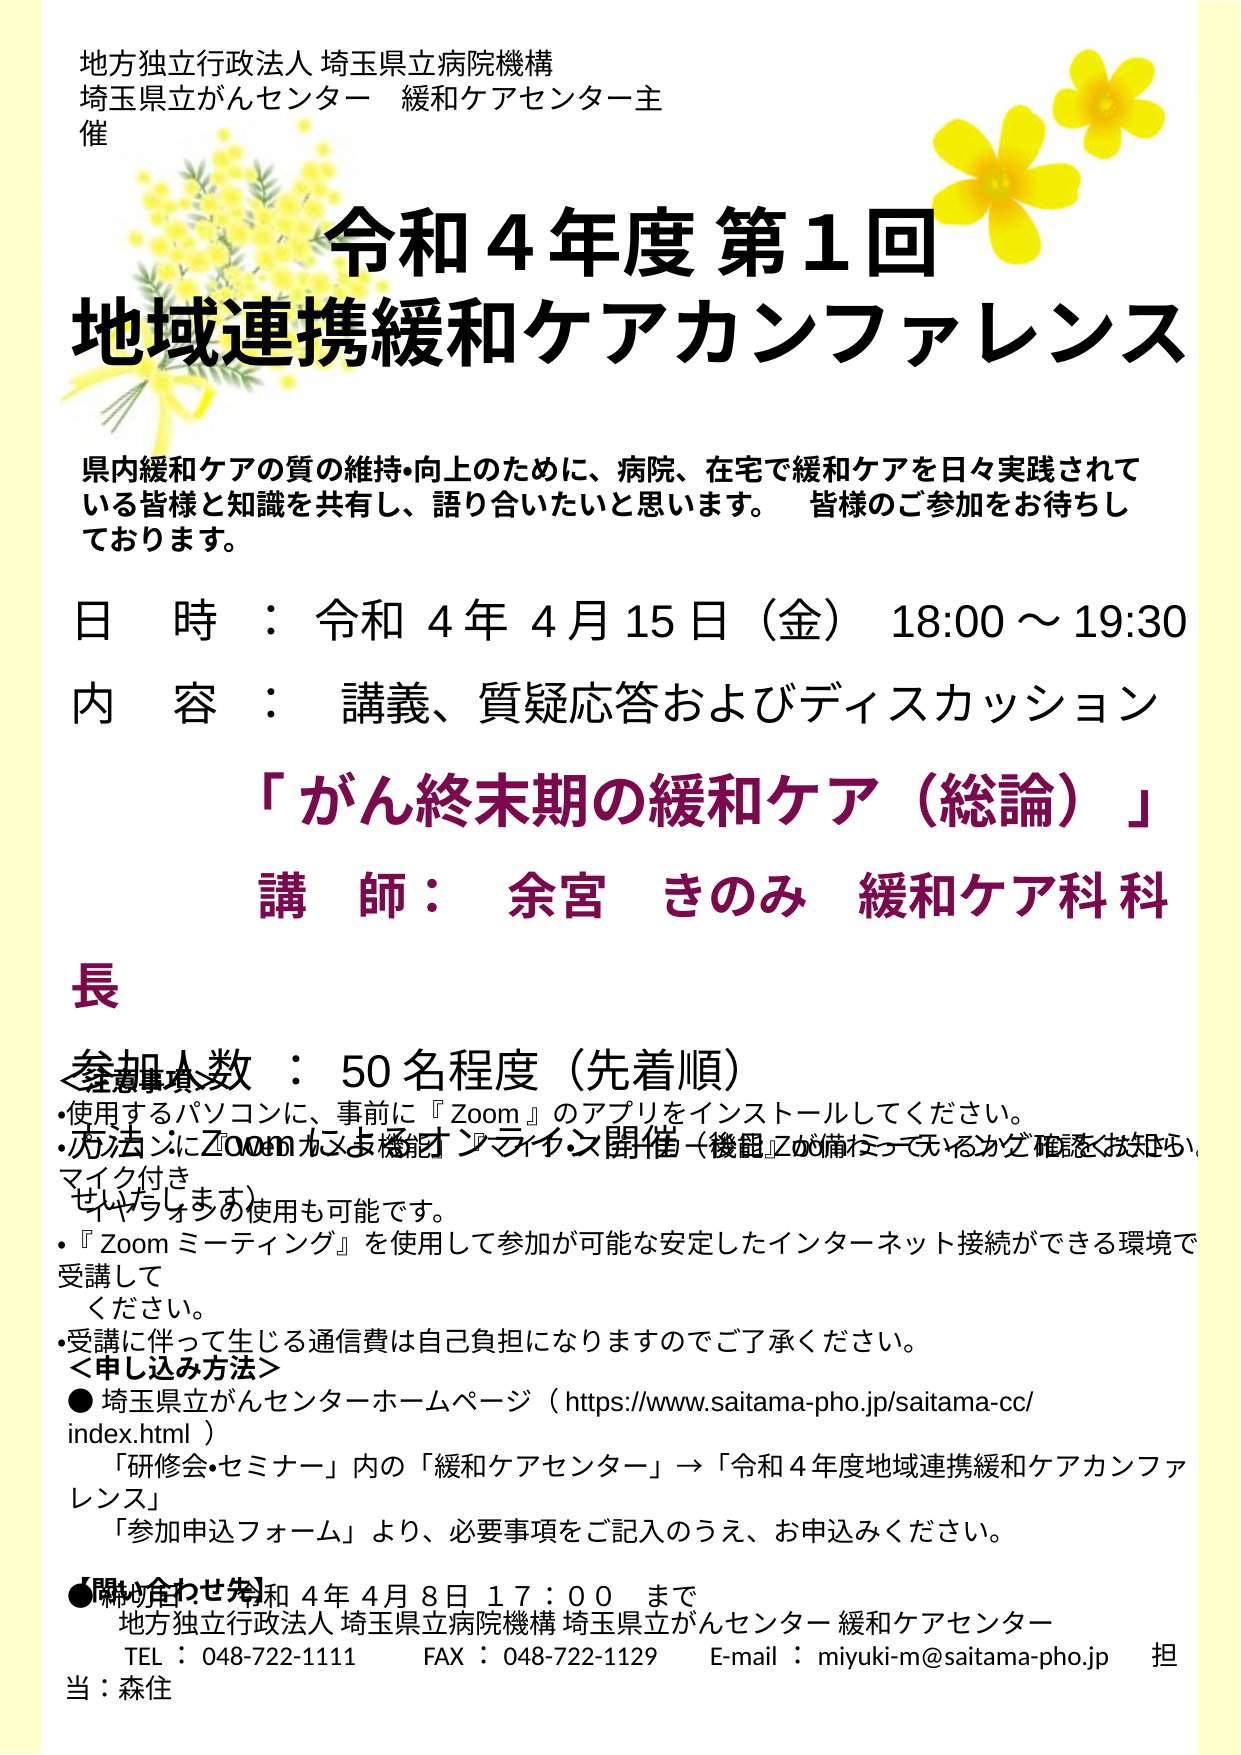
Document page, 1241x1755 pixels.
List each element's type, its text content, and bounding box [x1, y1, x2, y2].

picture [43, 118, 421, 470]
text_box [1196, 0, 1241, 1755]
text_box 日 時 ： 令和 4年 4月15日（金） 18:00～19:30 内 容 ： 講義、質疑応答およびディスカッション 「 がん終末期の緩和ケア（総論） 」 講 師： 余宮 きのみ 緩和ケア科 科長 参加人数 ： 50名程度（先着順） 方法 ：Zoomによるオンライン開催（後日ZoomミーティングIDをお知らせいたします） [55, 557, 1196, 1099]
text_box 令和４年度 第１回 地域連携緩和ケアカンファレンス [374, 187, 1196, 383]
text_box 【問い合わせ先】 地方独立行政法人 埼玉県立病院機構 埼玉県立がんセンター 緩和ケアセンター TEL：048-722-1111 FAX：048-722-1129 E-mail：miyuki-m@saitama-pho.jp 担当：森住 [49, 1566, 1196, 1712]
picture [903, 0, 1196, 291]
text_box 地方独立行政法人 埼玉県立病院機構 埼玉県立がんセンター 緩和ケアセンター主催 [64, 38, 680, 158]
text_box 県内緩和ケアの質の維持・向上のために、病院、在宅で緩和ケアを日々実践されている皆様と知識を共有し、語り合いたいと思います。 皆様のご参加をお待ちしております。 [66, 443, 1174, 564]
text_box ＜注意事項＞ ・使用するパソコンに、事前に『Zoom』のアプリをインストールしてください。 ・パソコンに『Webカメラ機能』『マイク・スピーカー機能』が備わっているかご確認ください。マイク付き イヤフォンの使用も可能です。 ・『Zoomミーティング』を使用して参加が可能な安定したインターネット接続ができる環境で受講して ください。 ・受講に伴って生じる通信費は自己負担になりますのでご了承ください。 [29, 1097, 1196, 1324]
text_box [0, 0, 43, 1755]
text_box ＜申し込み方法＞ ●埼玉県立がんセンターホームページ（https://www.saitama-pho.jp/saitama-cc/index.html ） 「研修会・セミナー」内の「緩和ケアセンター」→「令和４年度地域連携緩和ケアカンファレンス」 「参加申込フォーム」より、必要事項をご記入のうえ、お申込みください。 ●締切日： 令和 ４年 ４月 ８日 １７：００ まで [52, 1344, 1196, 1566]
